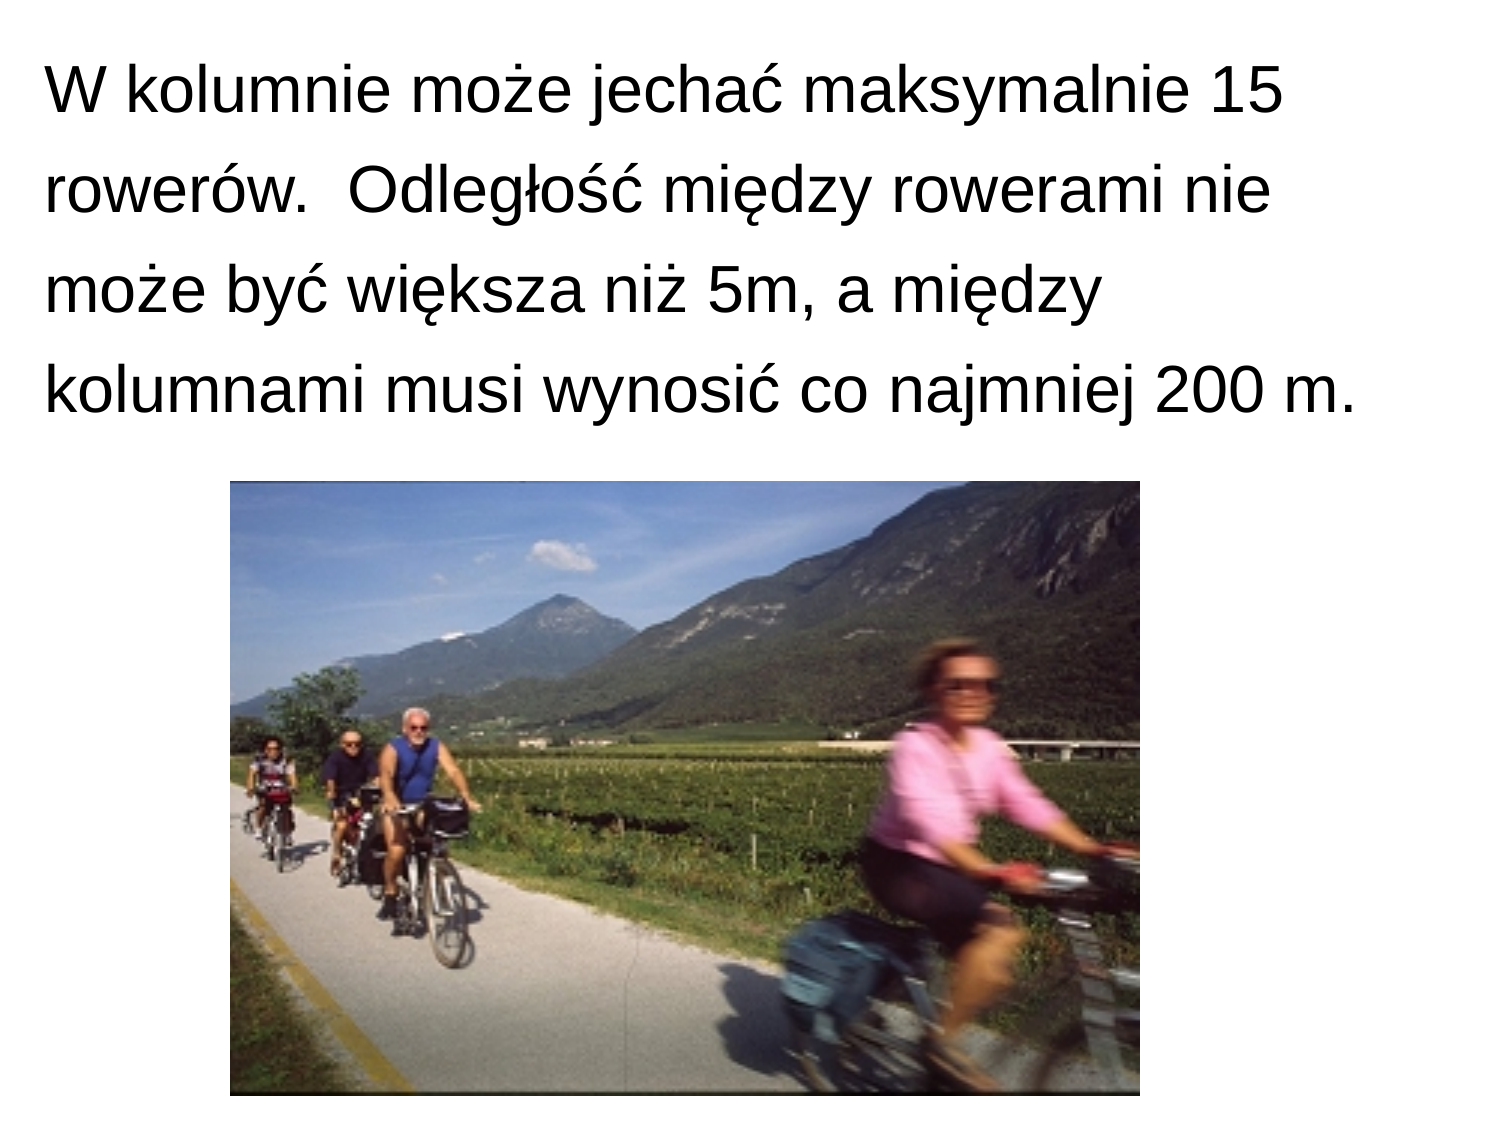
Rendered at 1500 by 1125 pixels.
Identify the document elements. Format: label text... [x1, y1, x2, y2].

picture [229, 481, 1141, 1096]
text_box W kolumnie może jechać maksymalnie 15 rowerów. Odległość między rowerami nie może być większa niż 5m, a między kolumnami musi wynosić co najmniej 200 m. [29, 18, 1459, 434]
